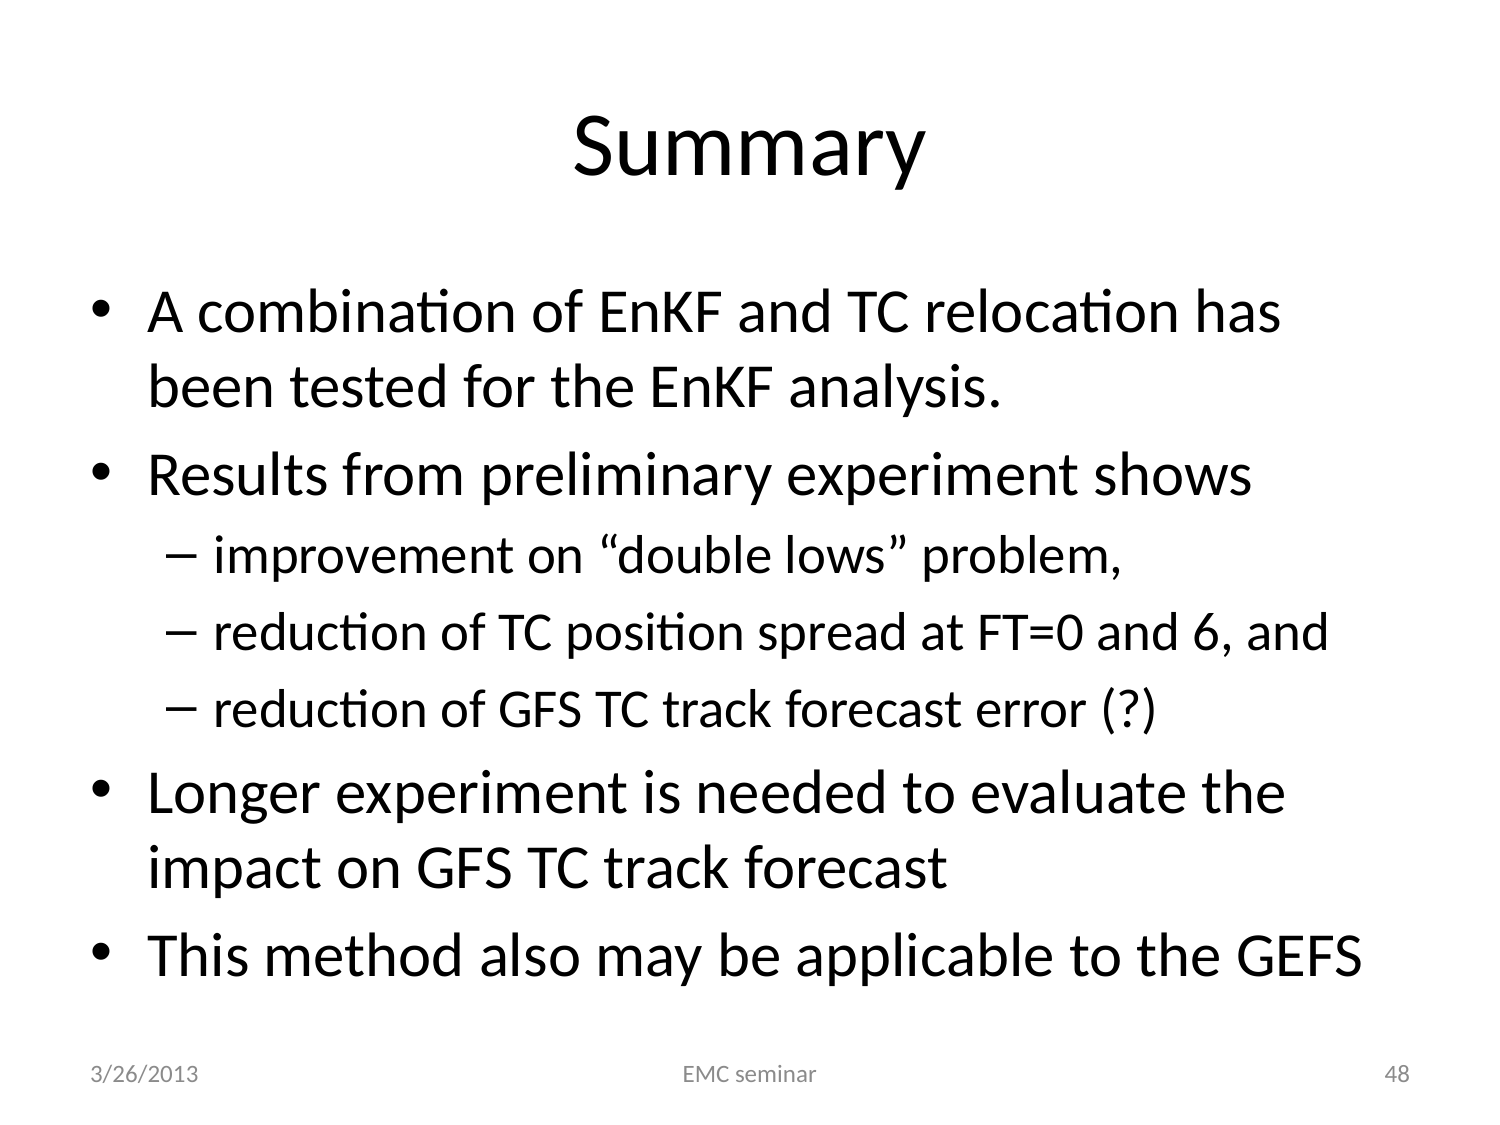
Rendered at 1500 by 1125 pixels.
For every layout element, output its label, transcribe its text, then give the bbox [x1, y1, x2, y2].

list A combination of EnKF and TC relocation has been tested for the EnKF analysis. Results from preliminary experiment shows improvement on “double lows” problem, reduction of TC position spread at FT=0 and 6, and reduction of GFS TC track forecast error (?) Longer experiment is needed to evaluate the impact on GFS TC track forecast This method also may be applicable to the GEFS [75, 262, 1425, 1005]
title Summary [75, 45, 1425, 233]
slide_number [75, 1042, 425, 1103]
slide_number 48 [1074, 1042, 1425, 1103]
footer EMC seminar [512, 1042, 988, 1103]
